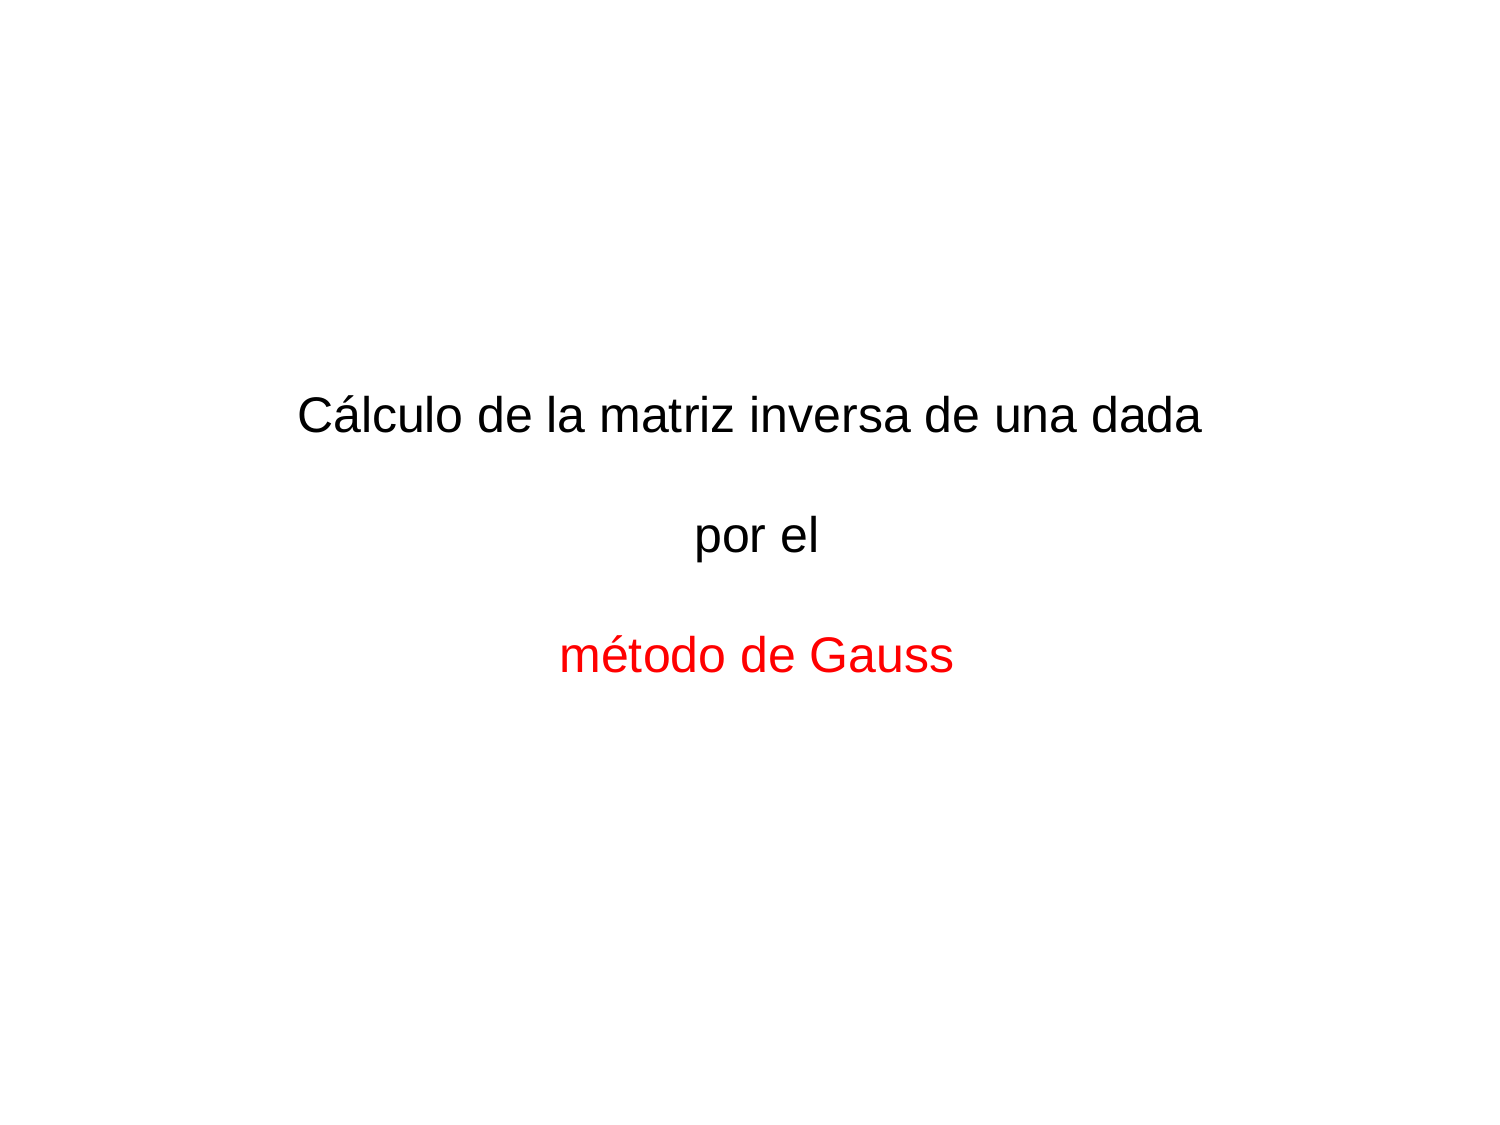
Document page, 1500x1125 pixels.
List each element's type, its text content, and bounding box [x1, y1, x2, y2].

text_box Cálculo de la matriz inversa de una dada por el método de Gauss [227, 375, 1273, 750]
